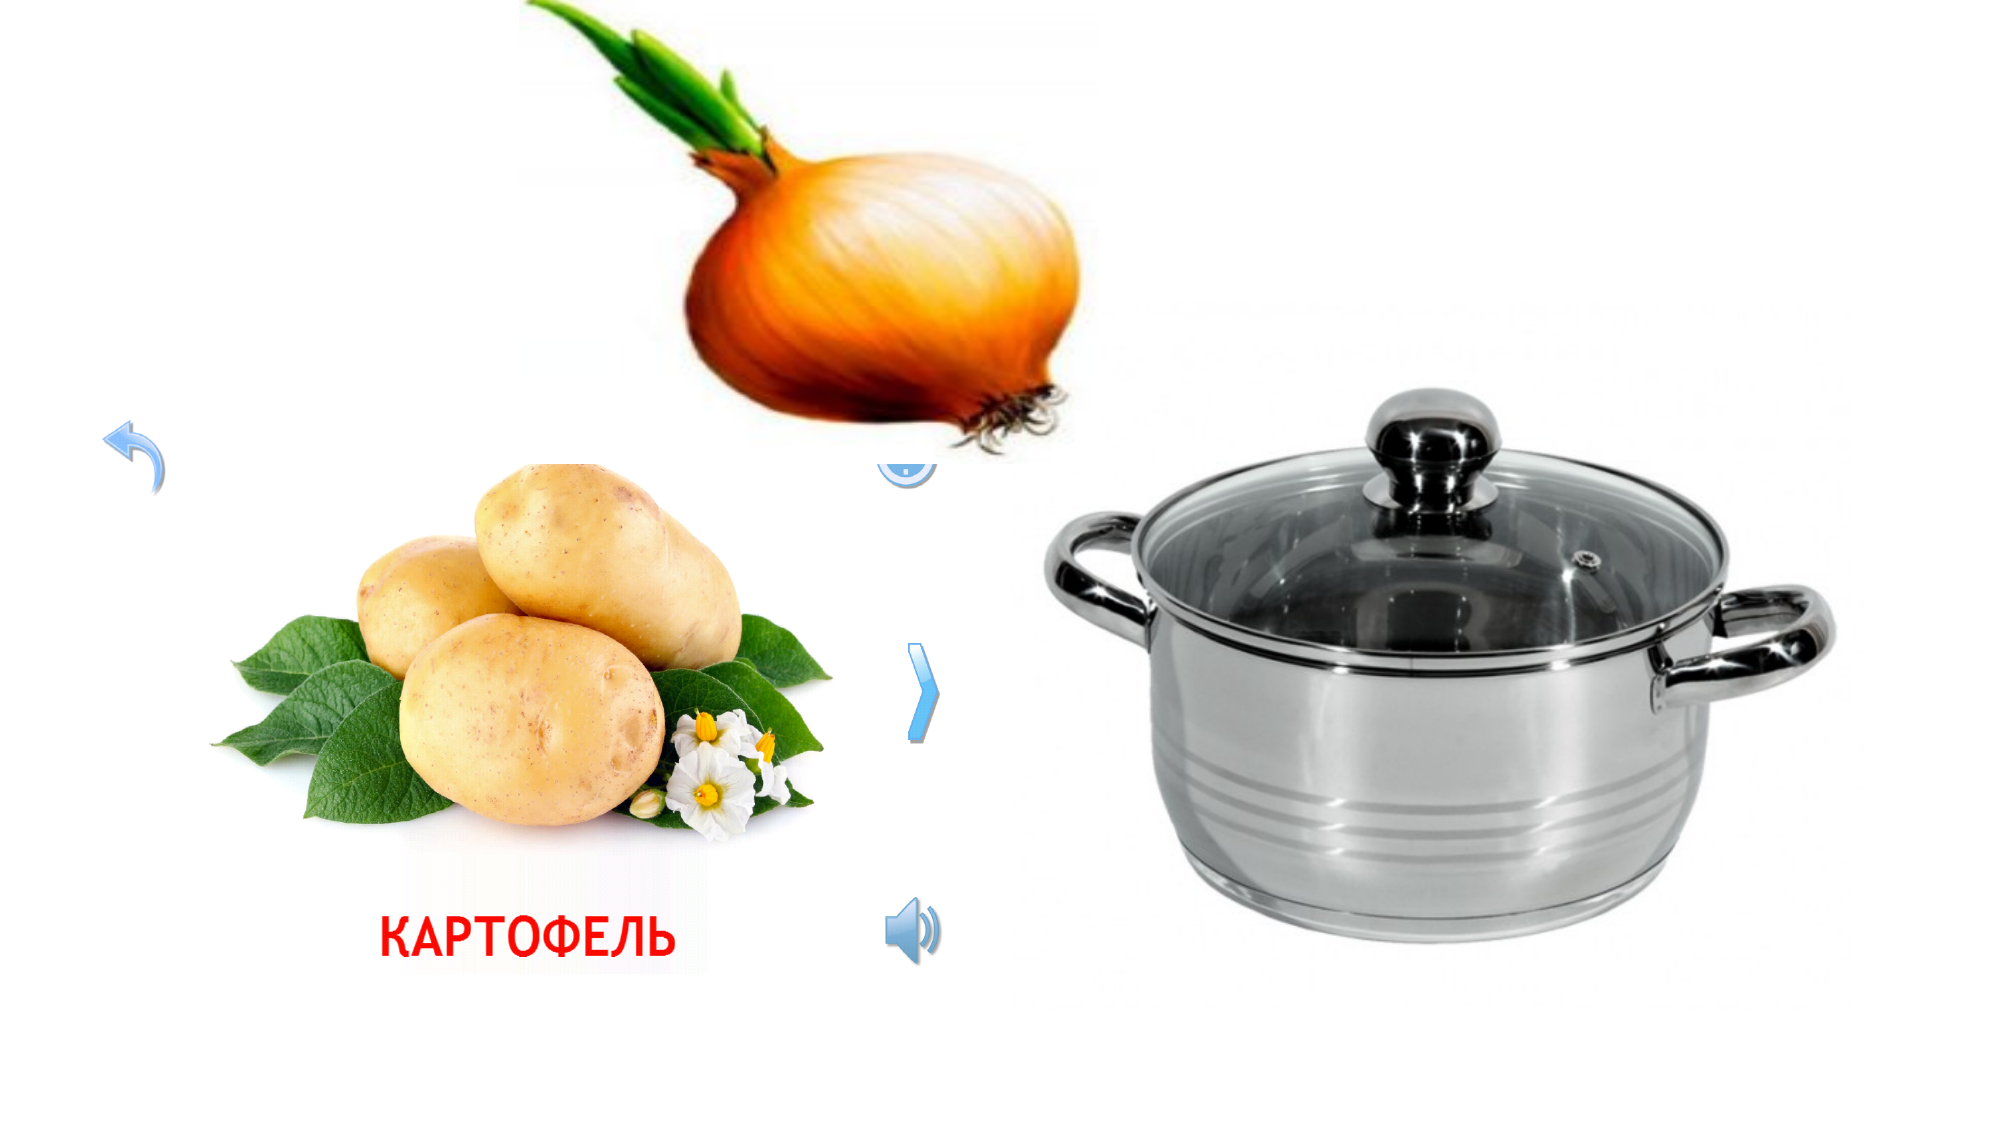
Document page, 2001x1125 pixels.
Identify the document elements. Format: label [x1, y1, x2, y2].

list [94, 412, 945, 974]
picture [519, 0, 1098, 464]
list [1012, 302, 1863, 1011]
